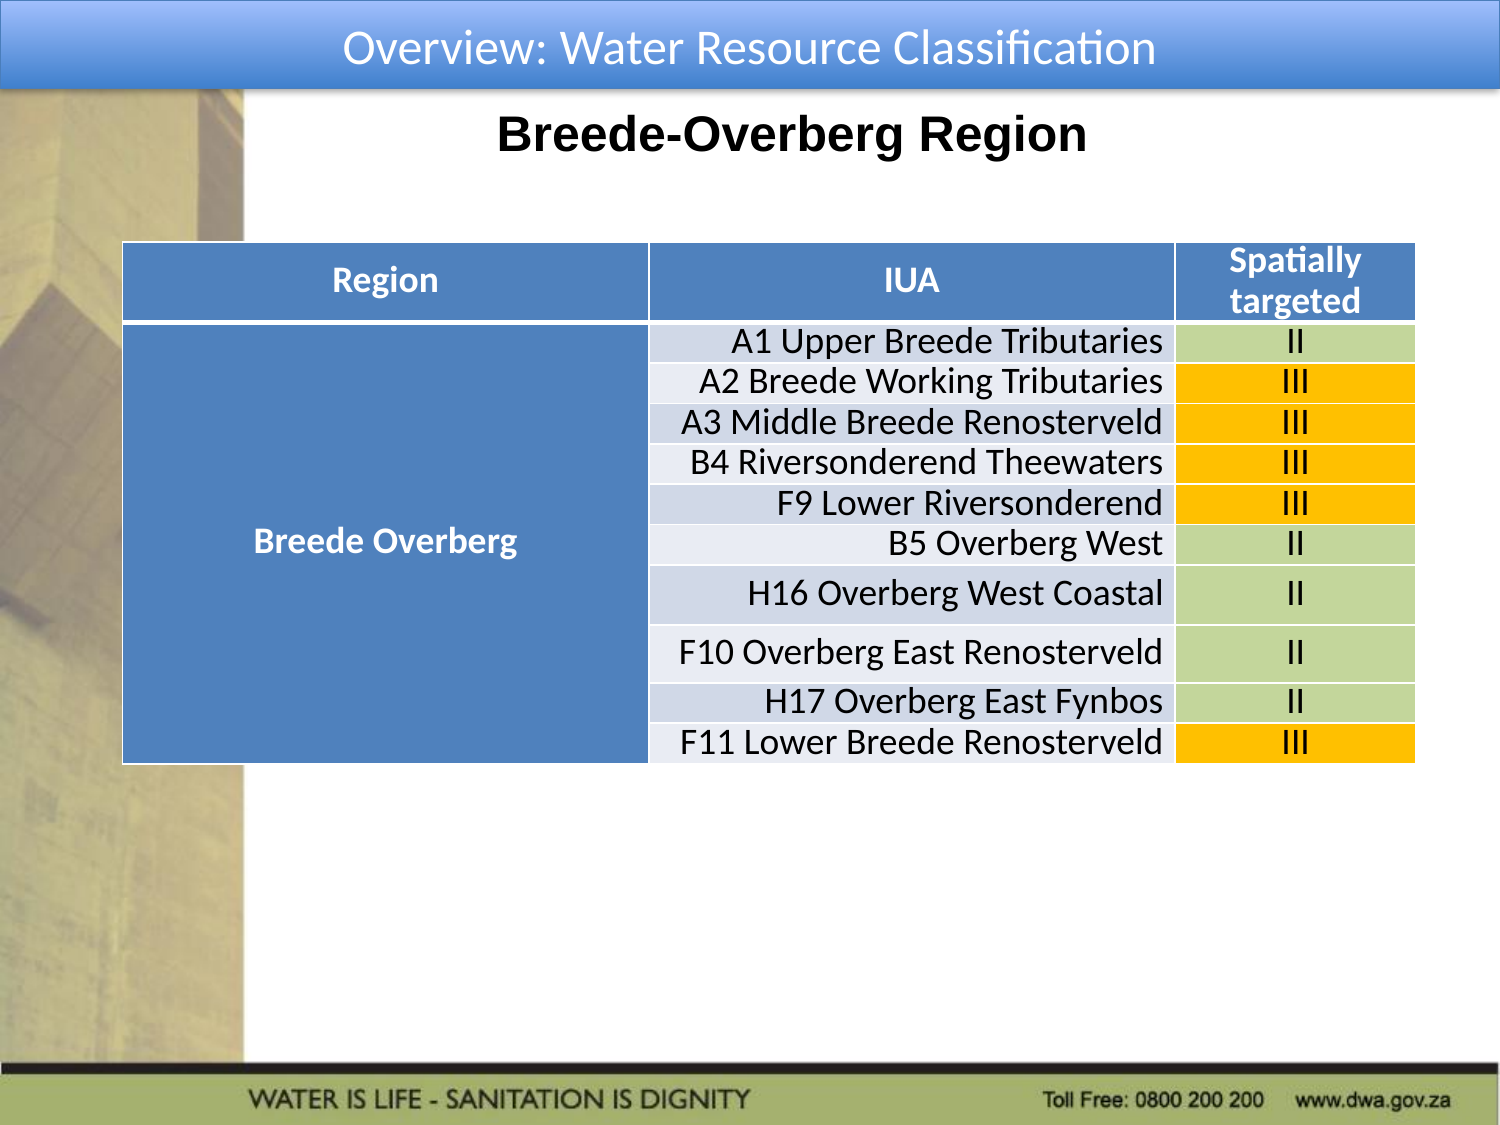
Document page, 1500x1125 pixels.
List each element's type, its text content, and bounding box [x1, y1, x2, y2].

picture [0, 89, 1500, 1125]
table_cell B5 Overberg West [650, 525, 1174, 564]
text_box Overview: Water Resource Classification [0, 0, 1500, 89]
table_cell Breede Overberg [123, 325, 648, 763]
table_cell F9 Lower Riversonderend [650, 485, 1174, 524]
table_header Spatially targeted [1176, 243, 1415, 320]
table_cell B4 Riversonderend Theewaters [650, 445, 1174, 483]
table_cell H17 Overberg East Fynbos [650, 684, 1174, 722]
table_cell II [1176, 325, 1415, 362]
table_cell II [1176, 525, 1415, 564]
table_cell III [1176, 724, 1415, 763]
table_cell F10 Overberg East Renosterveld [650, 626, 1174, 682]
table_cell II [1176, 684, 1415, 722]
table_cell A1 Upper Breede Tributaries [650, 325, 1174, 362]
table_cell F11 Lower Breede Renosterveld [650, 724, 1174, 763]
table_cell H16 Overberg West Coastal [650, 566, 1174, 624]
table_cell III [1176, 445, 1415, 483]
table_cell II [1176, 566, 1415, 624]
table_cell III [1176, 485, 1415, 524]
text_box Breede-Overberg Region [481, 97, 1104, 169]
table_header IUA [650, 243, 1174, 320]
table_cell III [1176, 364, 1415, 403]
table_header Region [123, 243, 648, 320]
table_cell A3 Middle Breede Renosterveld [650, 404, 1174, 443]
table_cell II [1176, 626, 1415, 682]
table_cell III [1176, 404, 1415, 443]
table_cell A2 Breede Working Tributaries [650, 364, 1174, 403]
